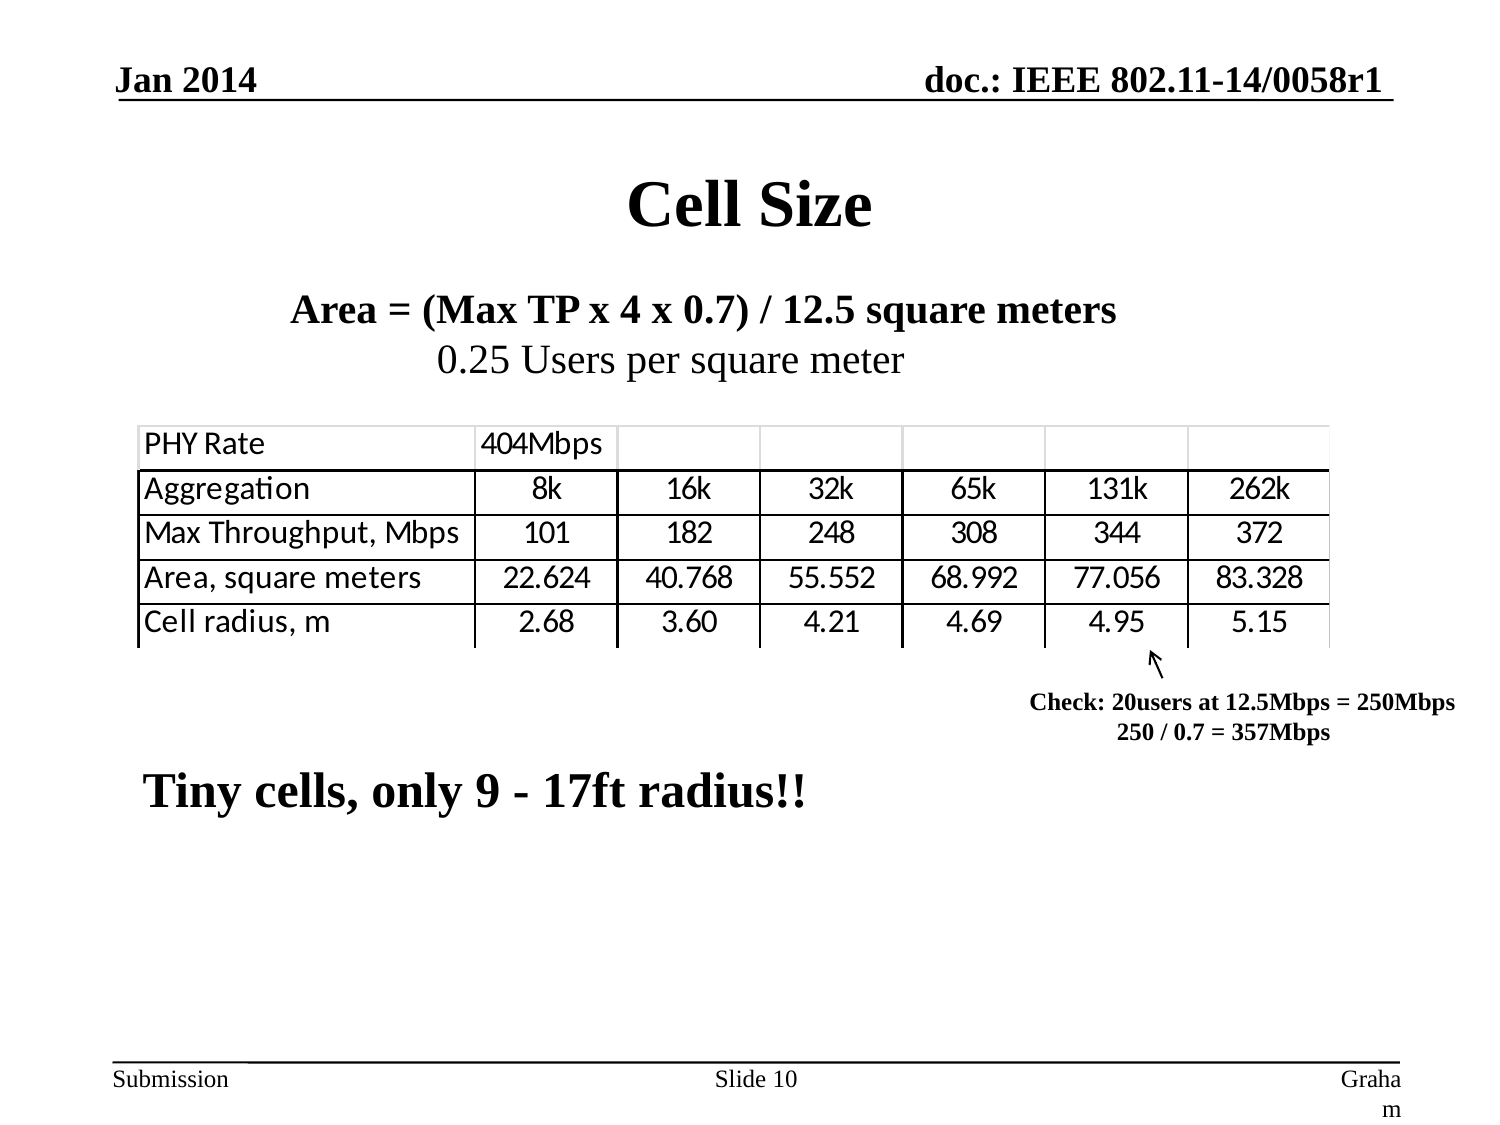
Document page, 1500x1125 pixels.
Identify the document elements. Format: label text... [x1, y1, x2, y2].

text_box Area = (Max TP x 4 x 0.7) / 12.5 square meters 0.25 Users per square meter [125, 274, 1133, 390]
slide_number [114, 54, 286, 101]
text_box Check: 20users at 12.5Mbps = 250Mbps 250 / 0.7 = 357Mbps [1014, 678, 1472, 753]
title Cell Size [112, 112, 1388, 288]
text_box Tiny cells, only 9 - 17ft radius!! [127, 749, 824, 825]
footer Graham Smith, DSP Group [1324, 1061, 1402, 1093]
picture [137, 424, 1332, 651]
slide_number Slide 10 [712, 1061, 800, 1093]
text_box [1149, 649, 1163, 679]
